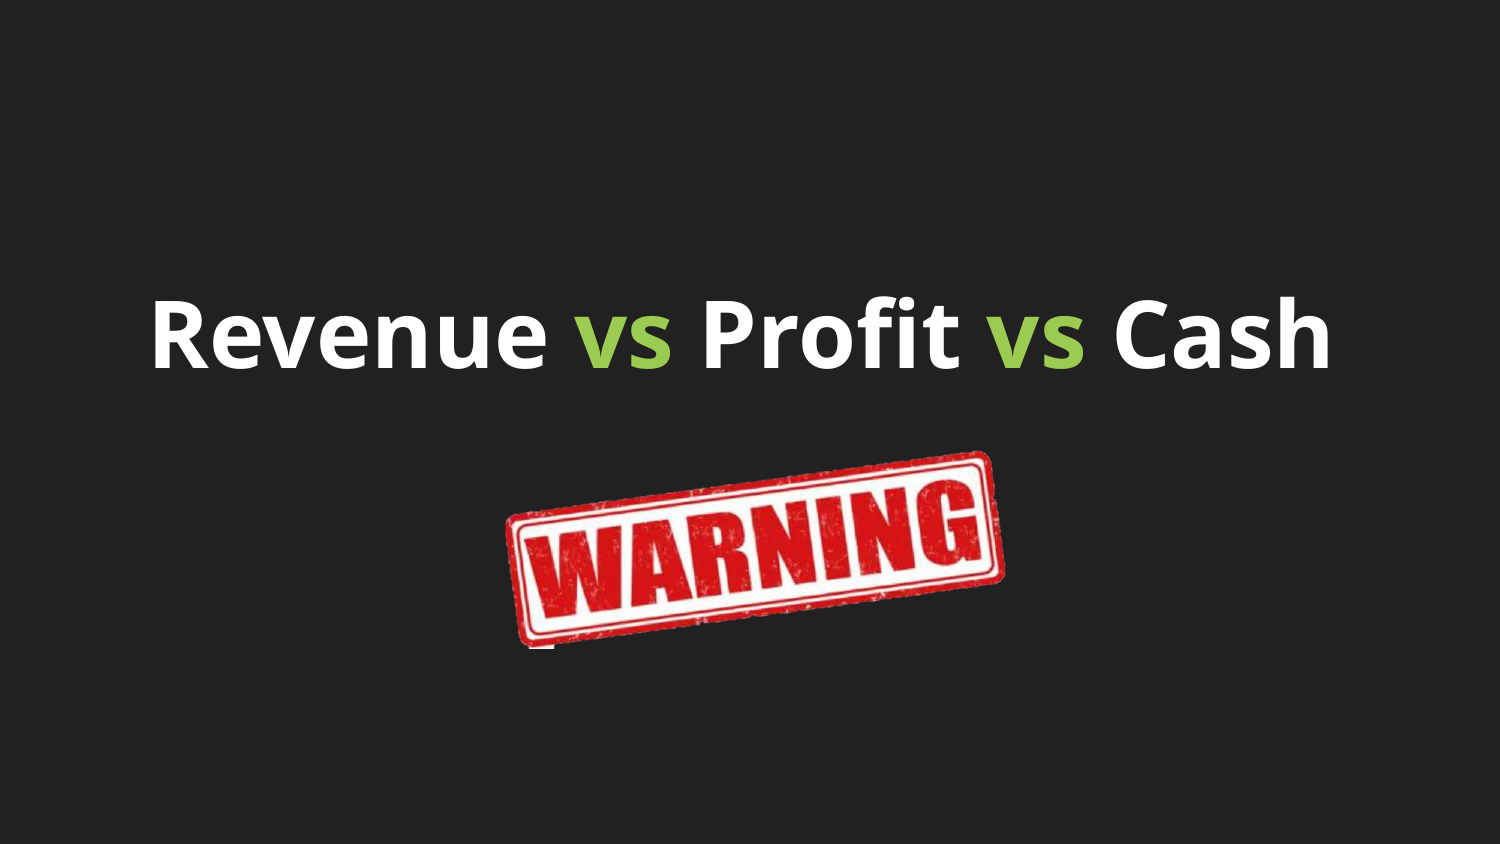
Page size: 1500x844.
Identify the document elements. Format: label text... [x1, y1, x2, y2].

list Revenue vs Profit vs Cash [103, 275, 1404, 419]
picture [499, 446, 1008, 654]
